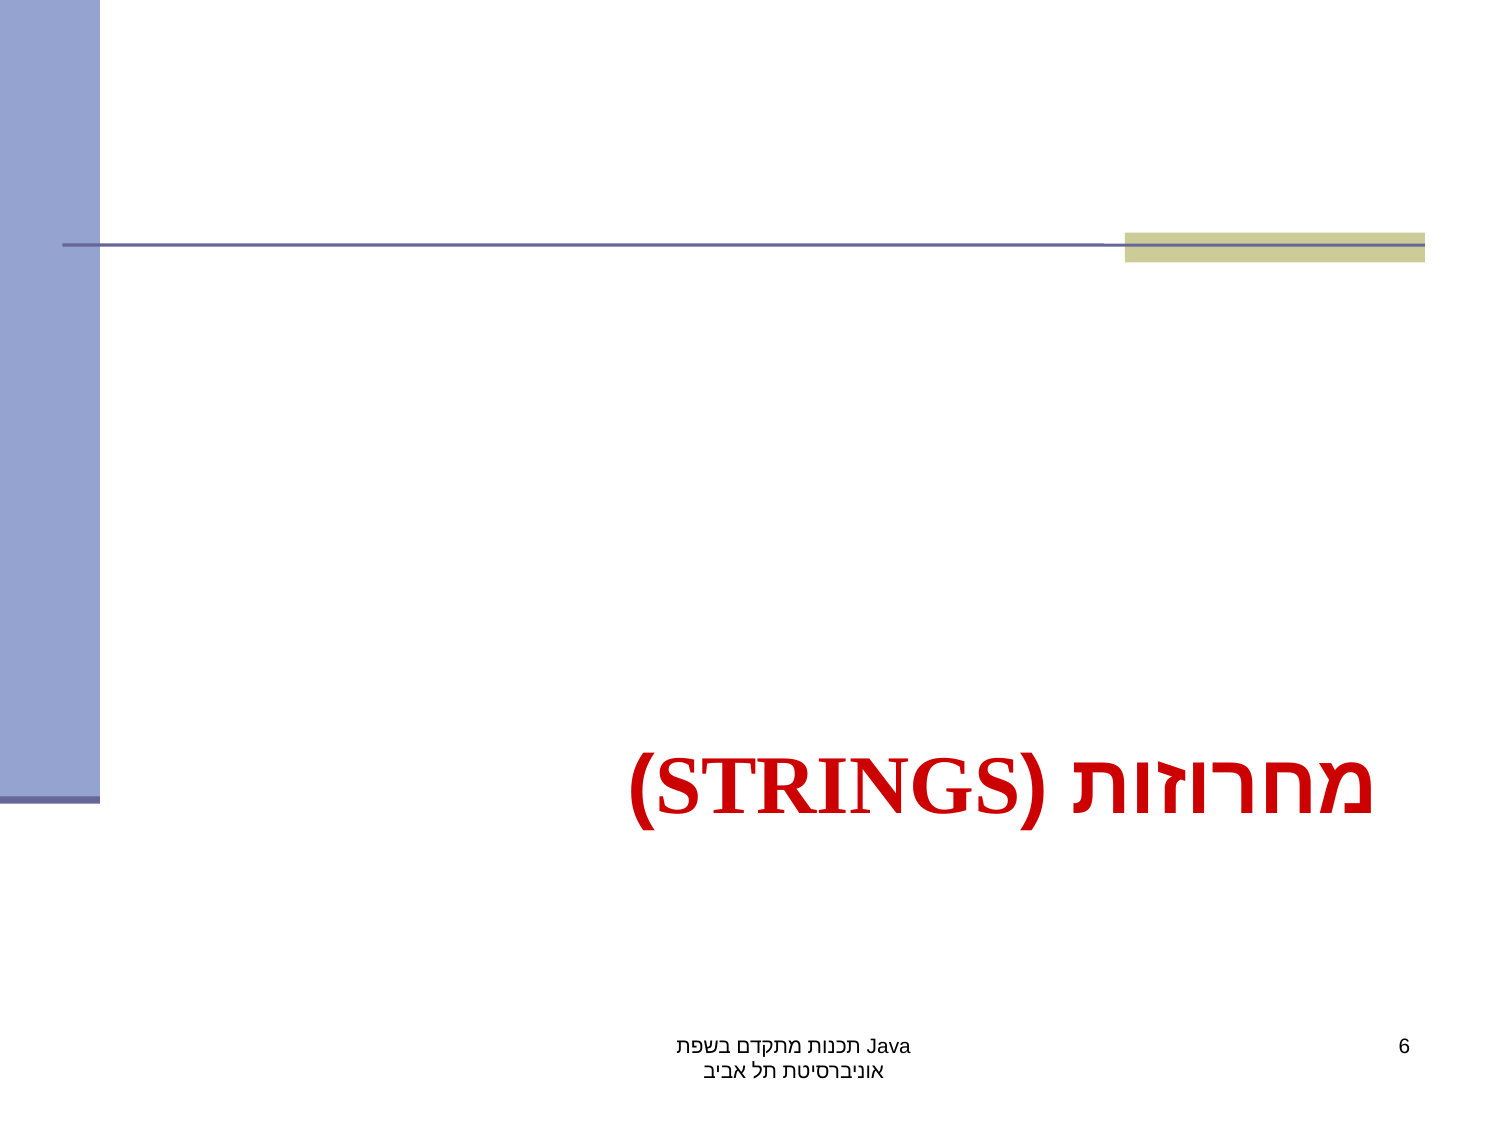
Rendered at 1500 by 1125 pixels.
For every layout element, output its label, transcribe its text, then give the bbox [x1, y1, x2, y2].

title מחרוזות (Strings) [118, 722, 1394, 947]
slide_number 6 [1112, 1024, 1426, 1101]
footer תכנות מתקדם בשפת Java אוניברסיטת תל אביב [549, 1024, 1038, 1101]
